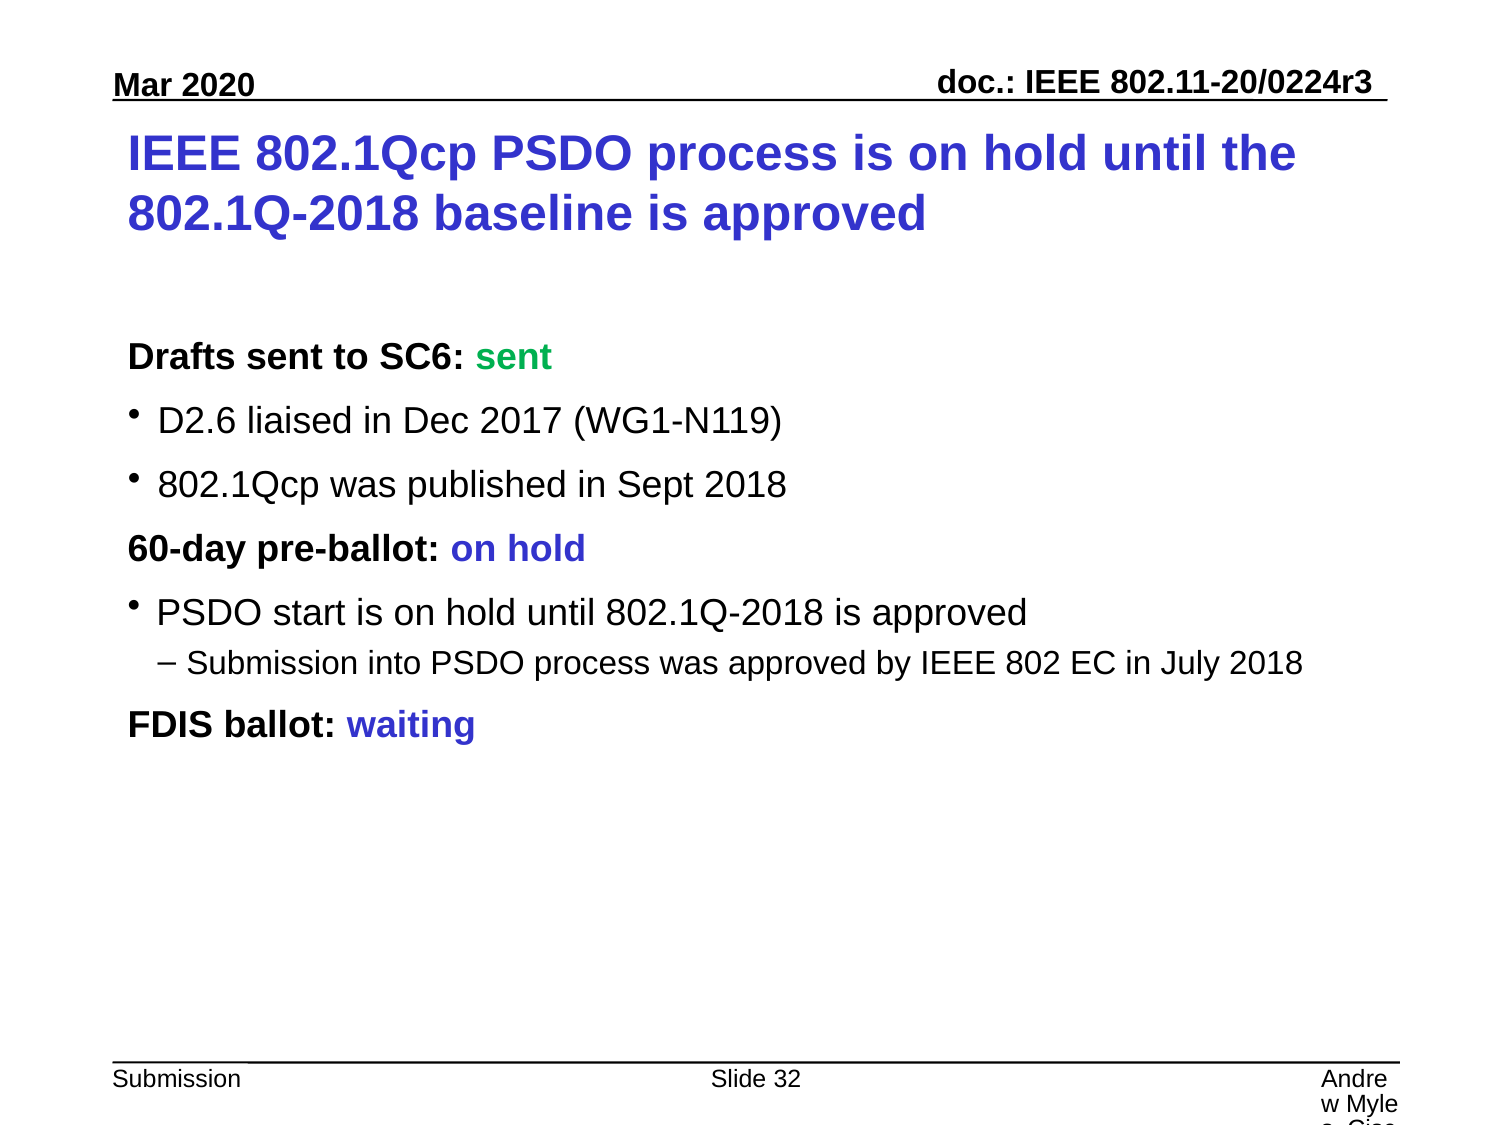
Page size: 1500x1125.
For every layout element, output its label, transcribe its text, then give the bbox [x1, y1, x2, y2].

footer Andrew Myles, Cisco [1320, 1061, 1402, 1093]
title IEEE 802.1Qcp PSDO process is on hold until the 802.1Q-2018 baseline is approved [112, 112, 1388, 288]
slide_number Slide 32 [709, 1061, 803, 1093]
list Drafts sent to SC6: sent D2.6 liaised in Dec 2017 (WG1-N119) 802.1Qcp was published in Sept 2018 60-day pre-ballot: on hold PSDO start is on hold until 802.1Q-2018 is approved Submission into PSDO process was approved by IEEE 802 EC in July 2018 FDIS ballot: waiting [112, 324, 1388, 1000]
